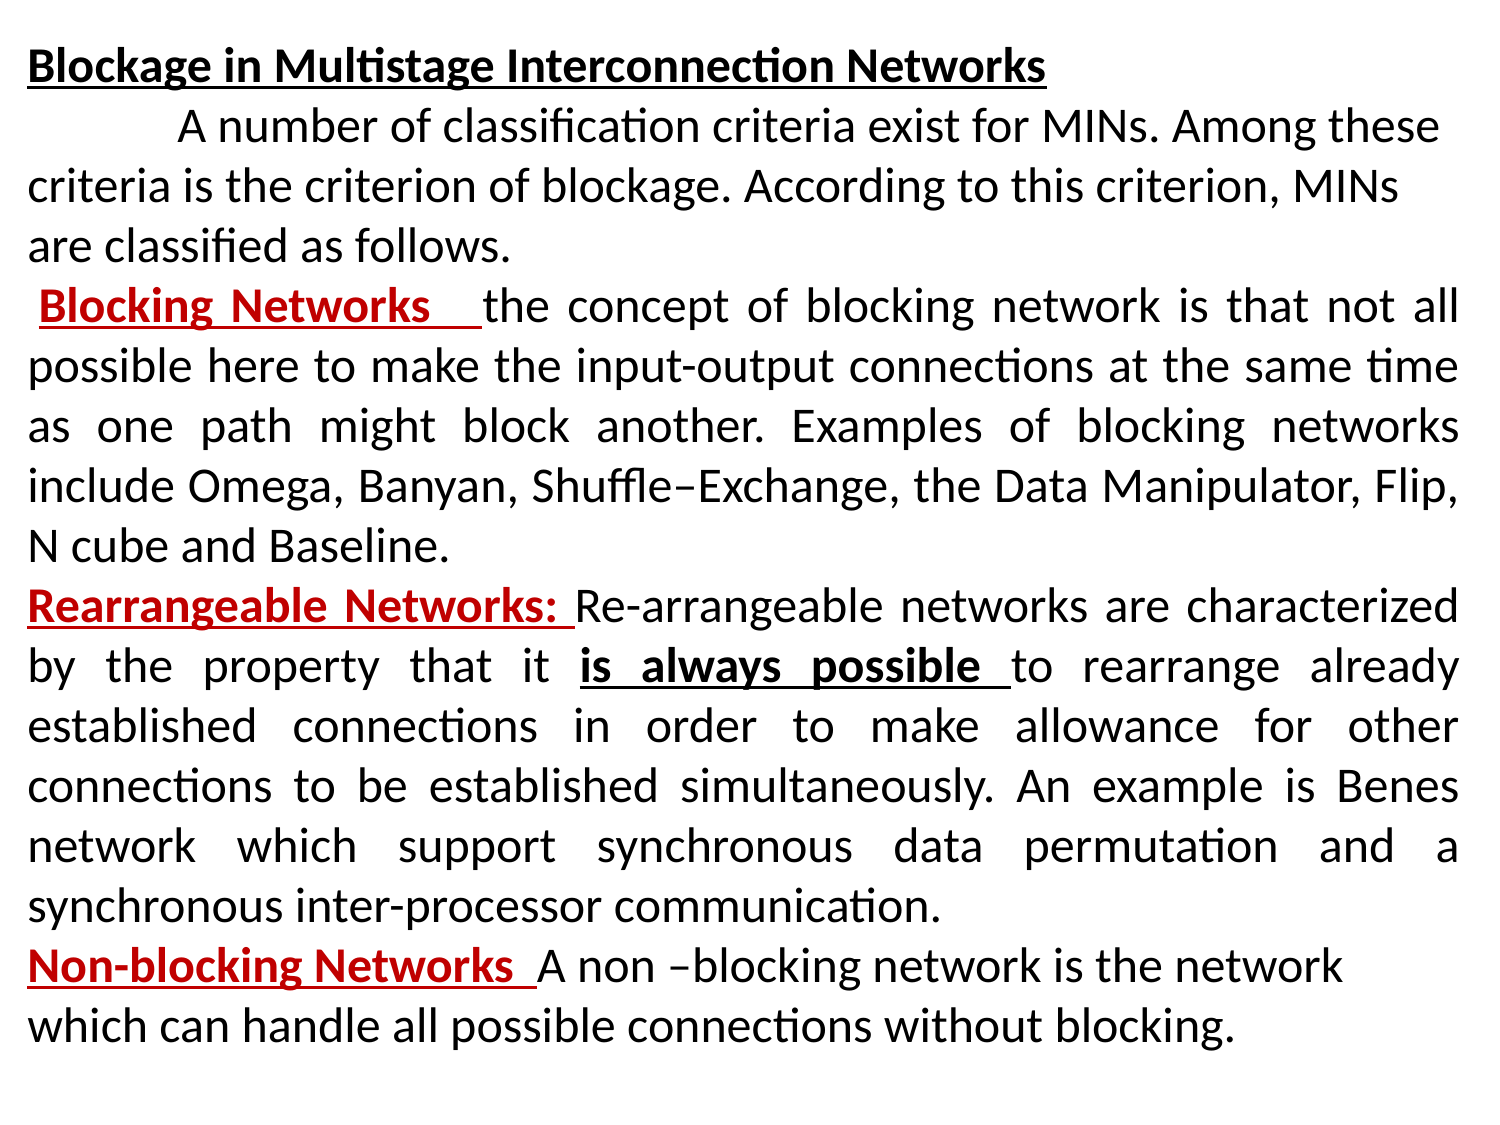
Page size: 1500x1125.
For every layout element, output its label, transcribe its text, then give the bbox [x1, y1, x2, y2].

text_box Blockage in Multistage Interconnection Networks A number of classification criteria exist for MINs. Among these criteria is the criterion of blockage. According to this criterion, MINs are classified as follows. Blocking Networks the concept of blocking network is that not all possible here to make the input-output connections at the same time as one path might block another. Examples of blocking networks include Omega, Banyan, Shuffle–Exchange, the Data Manipulator, Flip, N cube and Baseline. Rearrangeable Networks: Re-arrangeable networks are characterized by the property that it is always possible to rearrange already established connections in order to make allowance for other connections to be established simultaneously. An example is Benes network which support synchronous data permutation and a synchronous inter-processor communication. Non-blocking Networks A non –blocking network is the network which can handle all possible connections without blocking. [12, 24, 1475, 1060]
